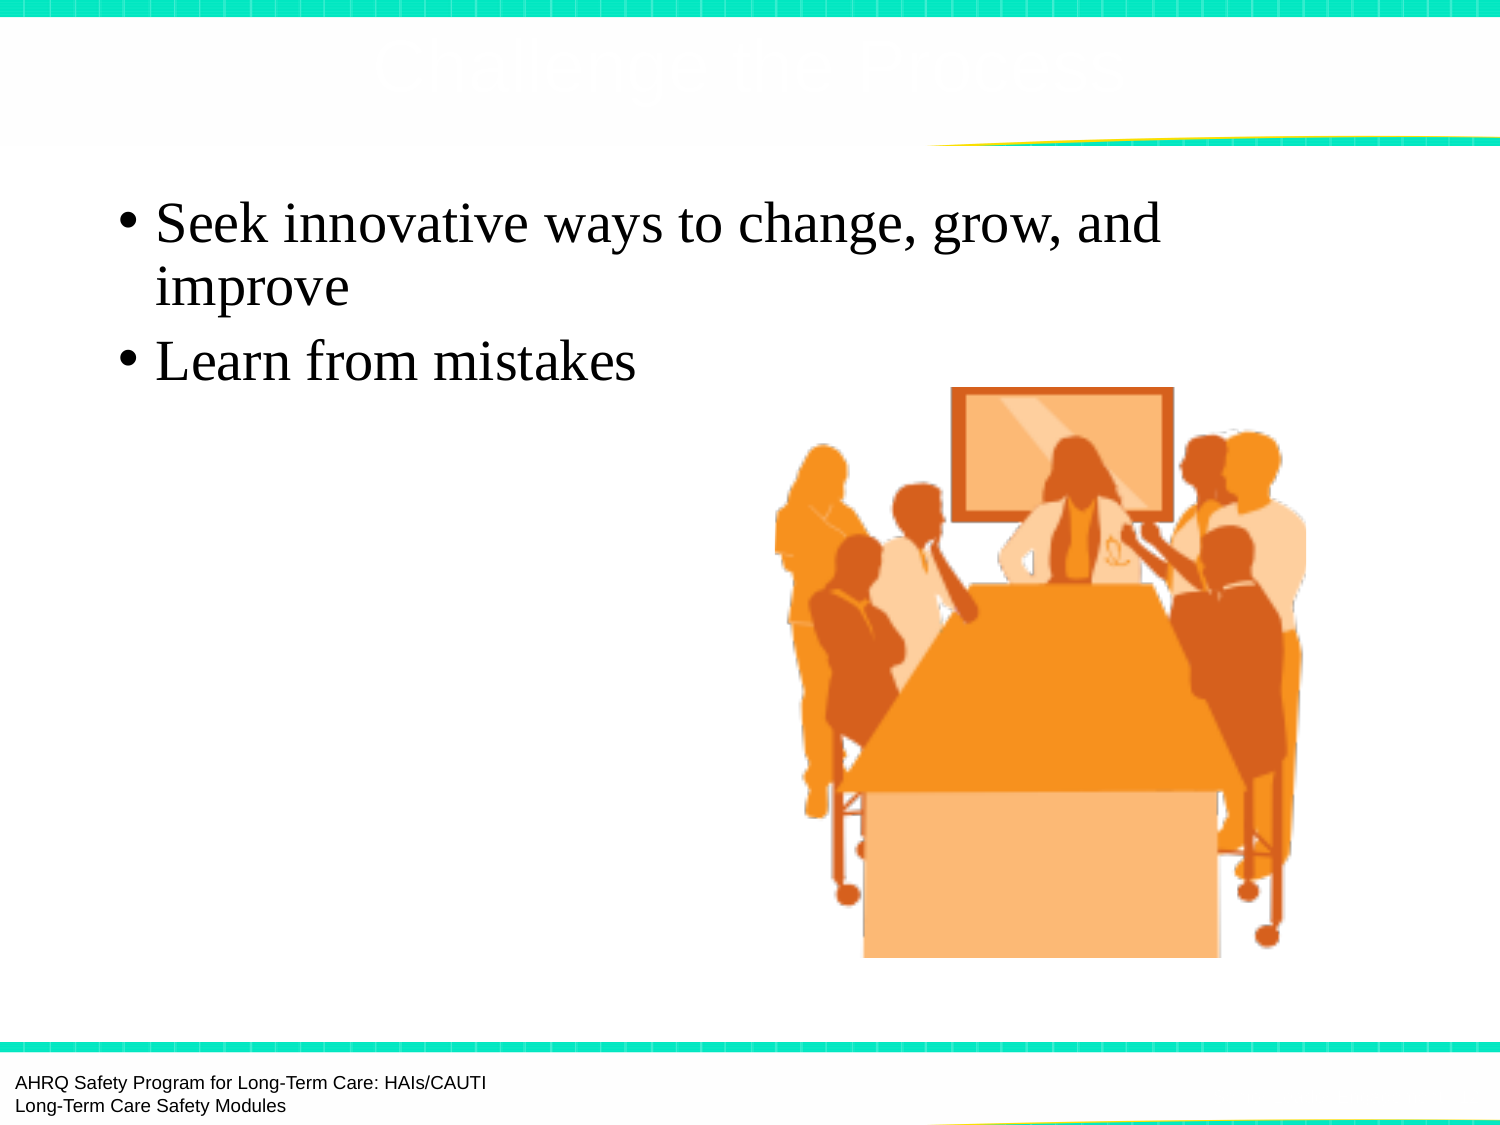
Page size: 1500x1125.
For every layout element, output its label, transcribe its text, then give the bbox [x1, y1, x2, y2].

list Seek innovative ways to change, grow, and improve Learn from mistakes [103, 184, 1397, 1014]
slide_number AHRQ Safety Program for Long-Term Care: HAIs/CAUTI Long-Term Care Safety Modules [0, 1062, 563, 1125]
picture [0, 1042, 1500, 1125]
picture [774, 387, 1307, 958]
picture [0, 0, 1500, 146]
title Challenge the Process [103, 0, 1397, 138]
